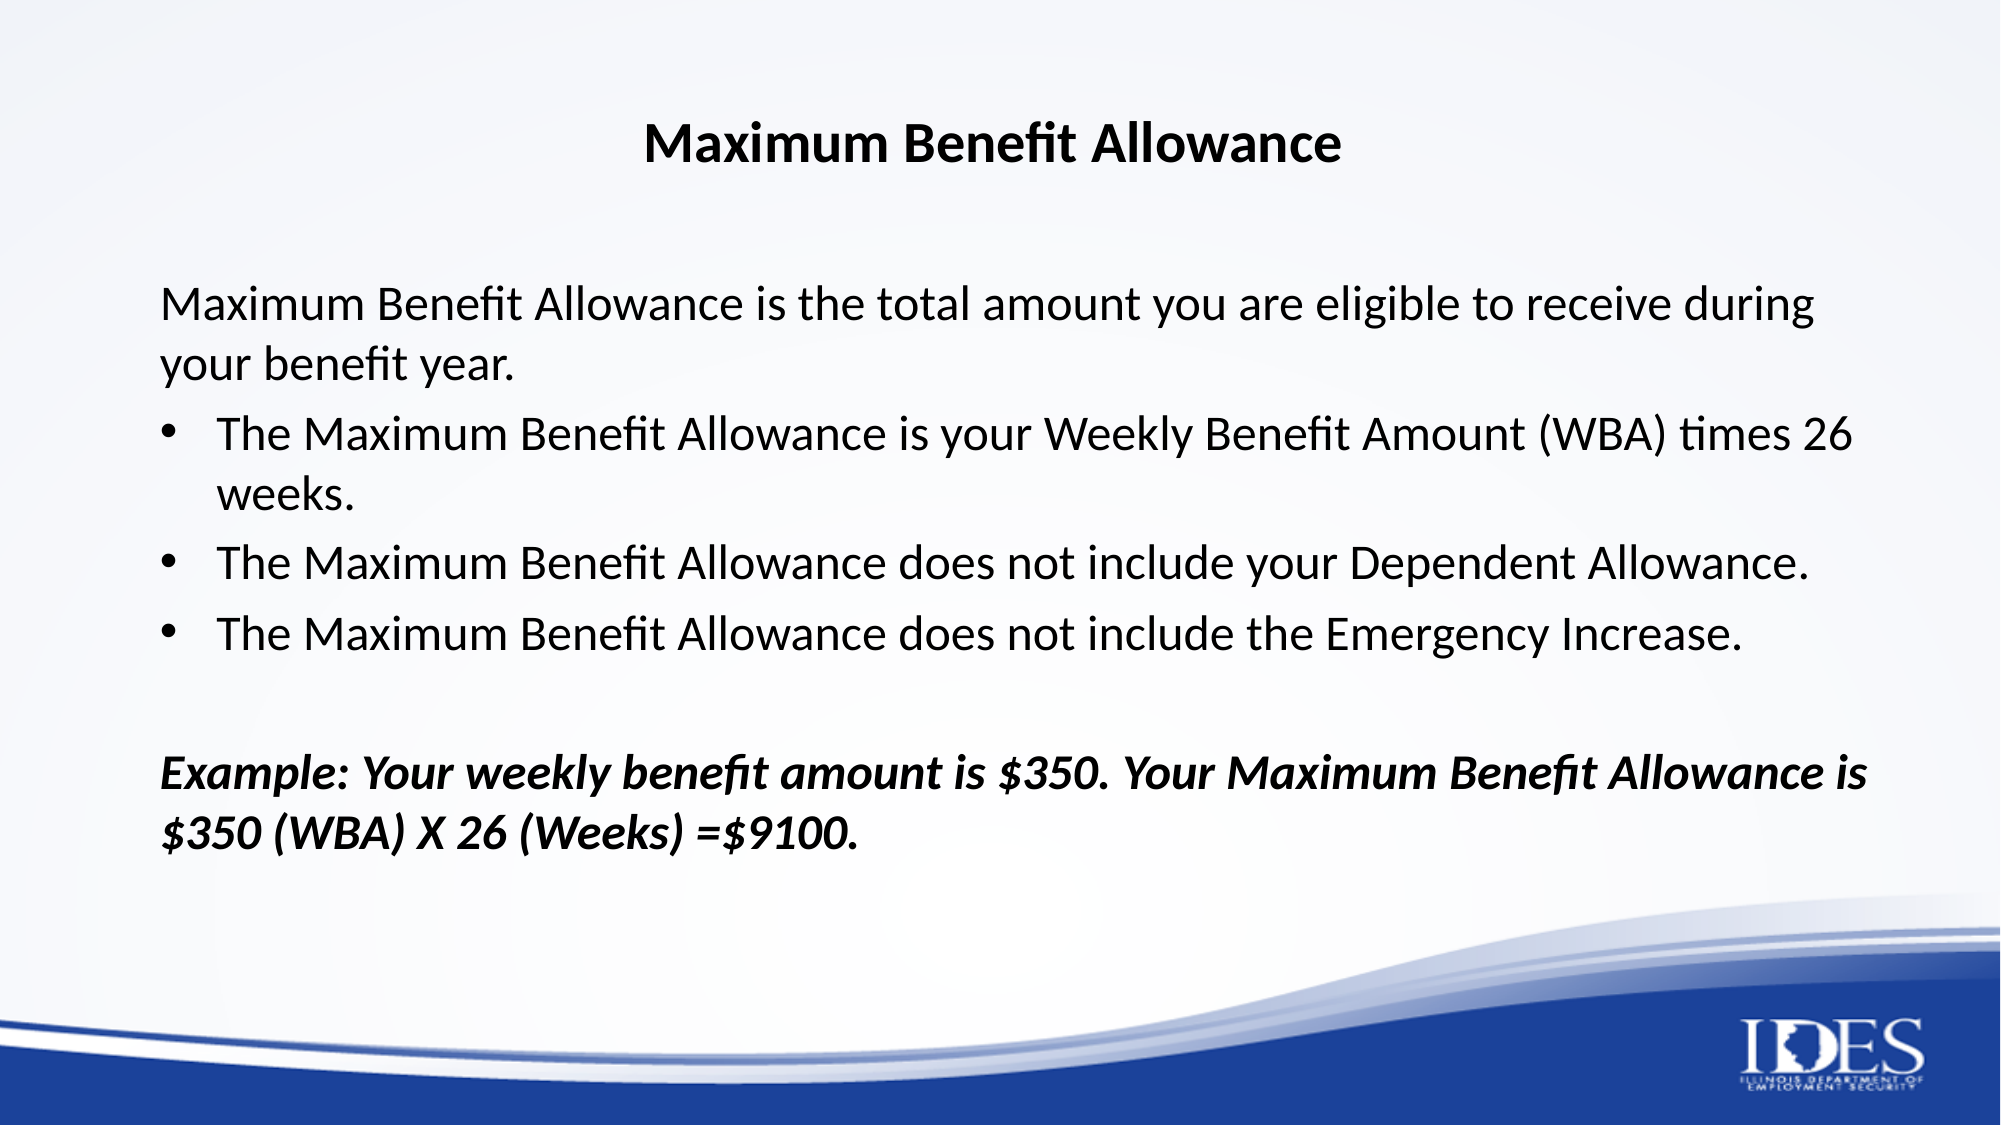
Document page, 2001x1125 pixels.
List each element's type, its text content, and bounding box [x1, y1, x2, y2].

picture [0, 0, 2001, 1125]
list Maximum Benefit Allowance is the total amount you are eligible to receive during your benefit year. The Maximum Benefit Allowance is your Weekly Benefit Amount (WBA) times 26 weeks. The Maximum Benefit Allowance does not include your Dependent Allowance. The Maximum Benefit Allowance does not include the Emergency Increase. Example: Your weekly benefit amount is $350. Your Maximum Benefit Allowance is $350 (WBA) X 26 (Weeks) =$9100. [99, 262, 1900, 1005]
title Maximum Benefit Allowance [324, 45, 1663, 233]
